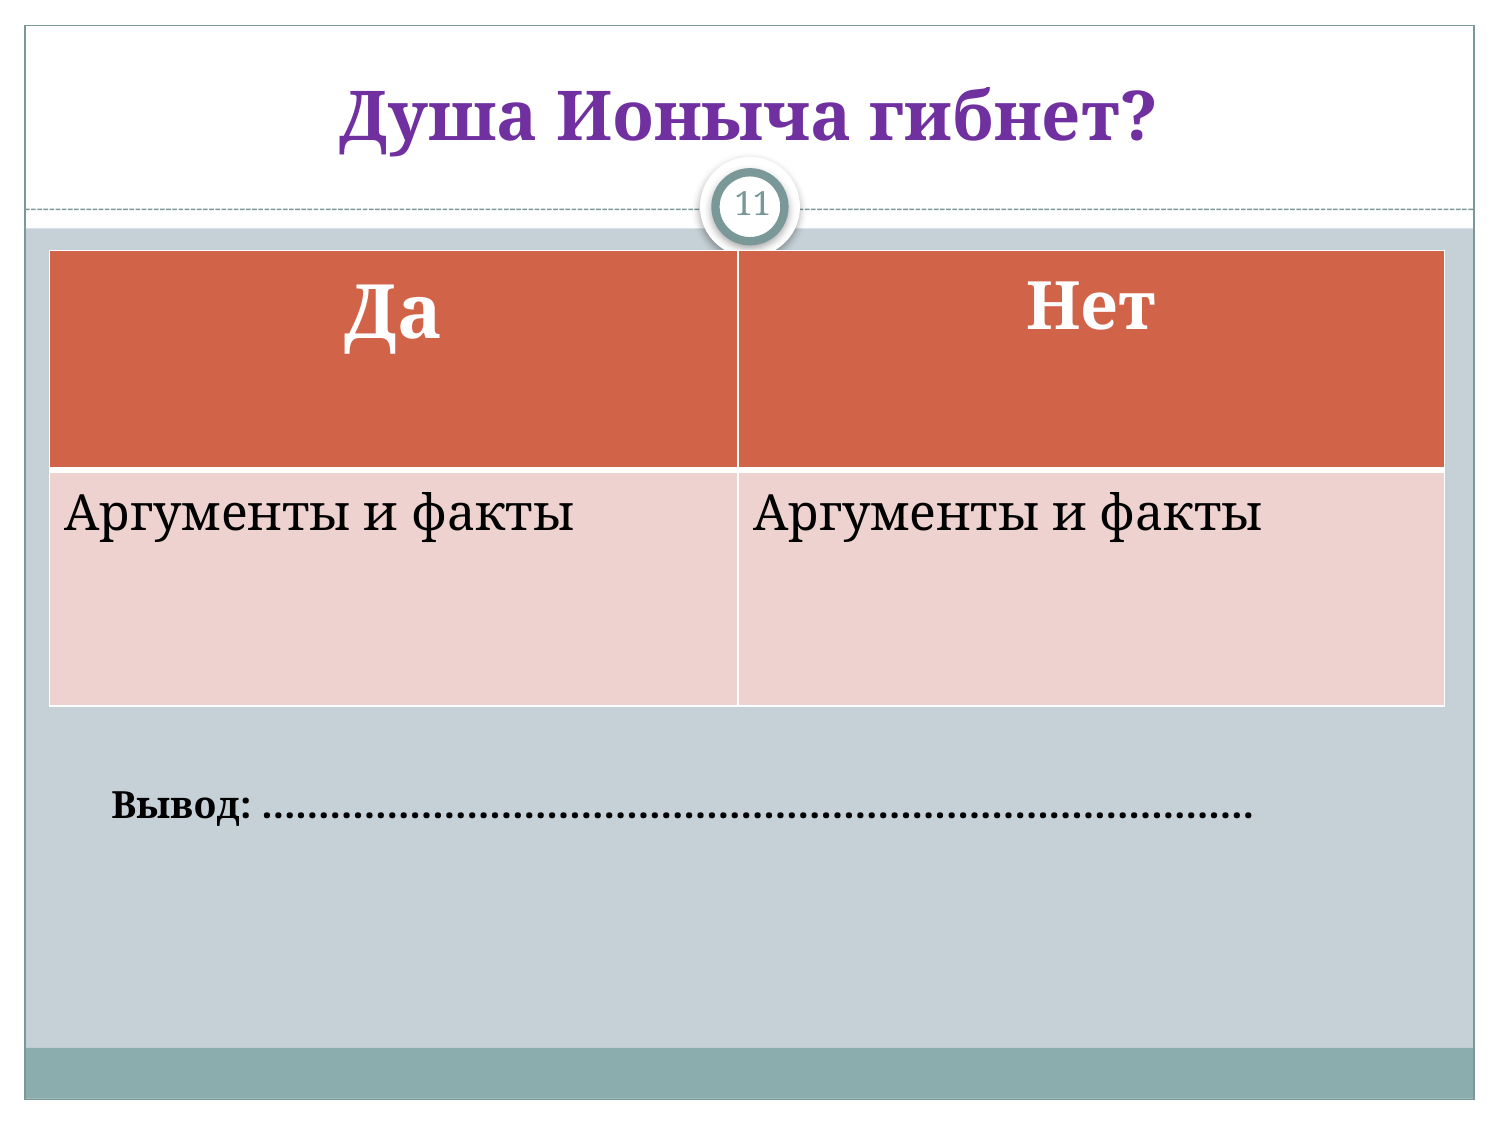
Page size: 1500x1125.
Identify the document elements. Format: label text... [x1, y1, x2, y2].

footer [50, 1051, 638, 1112]
table_header Да [50, 251, 737, 467]
text_box Вывод: …………………………………………………………………………… [96, 773, 1270, 834]
table_cell Аргументы и факты [50, 473, 737, 705]
table_cell Аргументы и факты [739, 473, 1444, 705]
title Душа Ионыча гибнет? [49, 37, 1450, 162]
table_header Нет [739, 251, 1444, 467]
slide_number 11 [715, 168, 791, 241]
